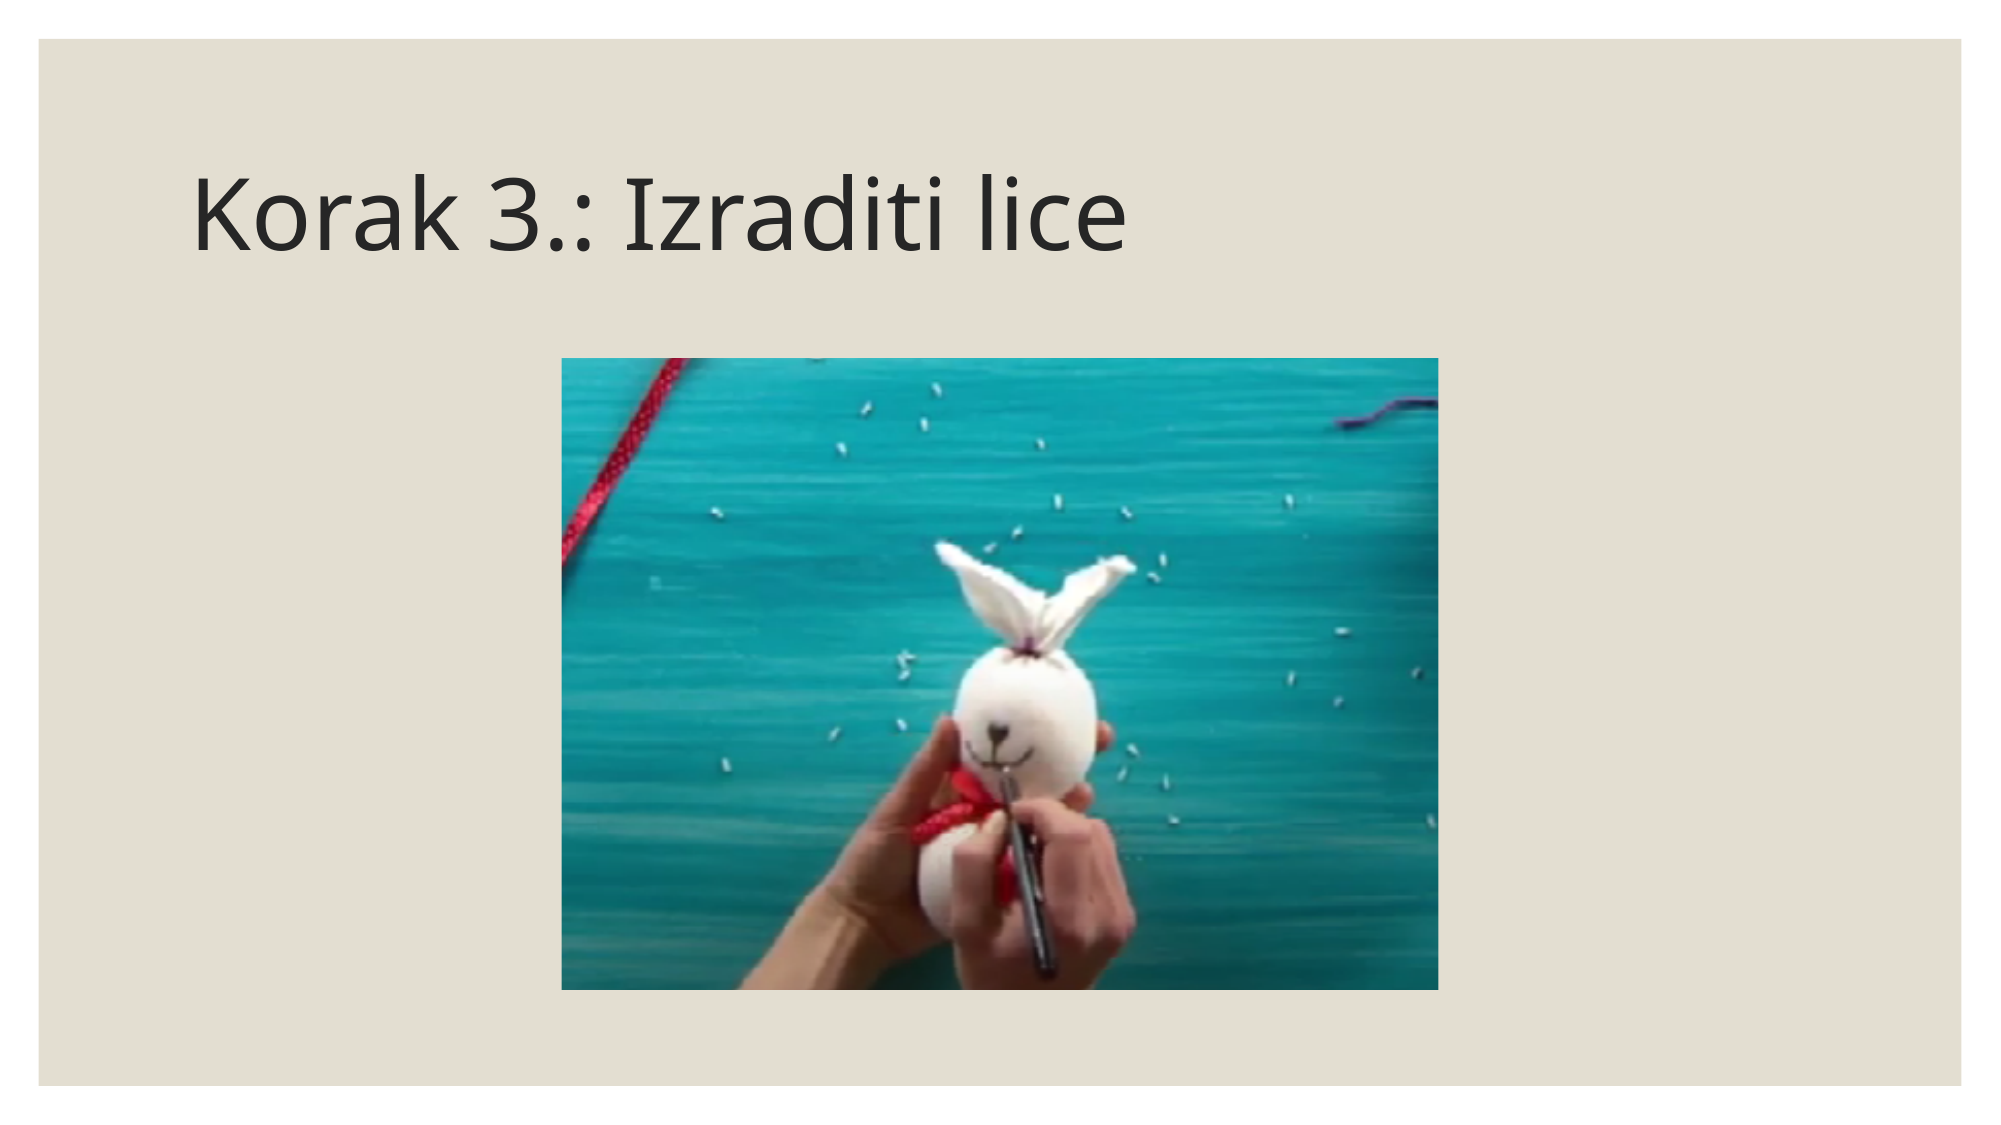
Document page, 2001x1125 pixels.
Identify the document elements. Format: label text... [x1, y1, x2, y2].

title Korak 3.: Izraditi lice [174, 105, 1825, 331]
picture [561, 358, 1439, 990]
